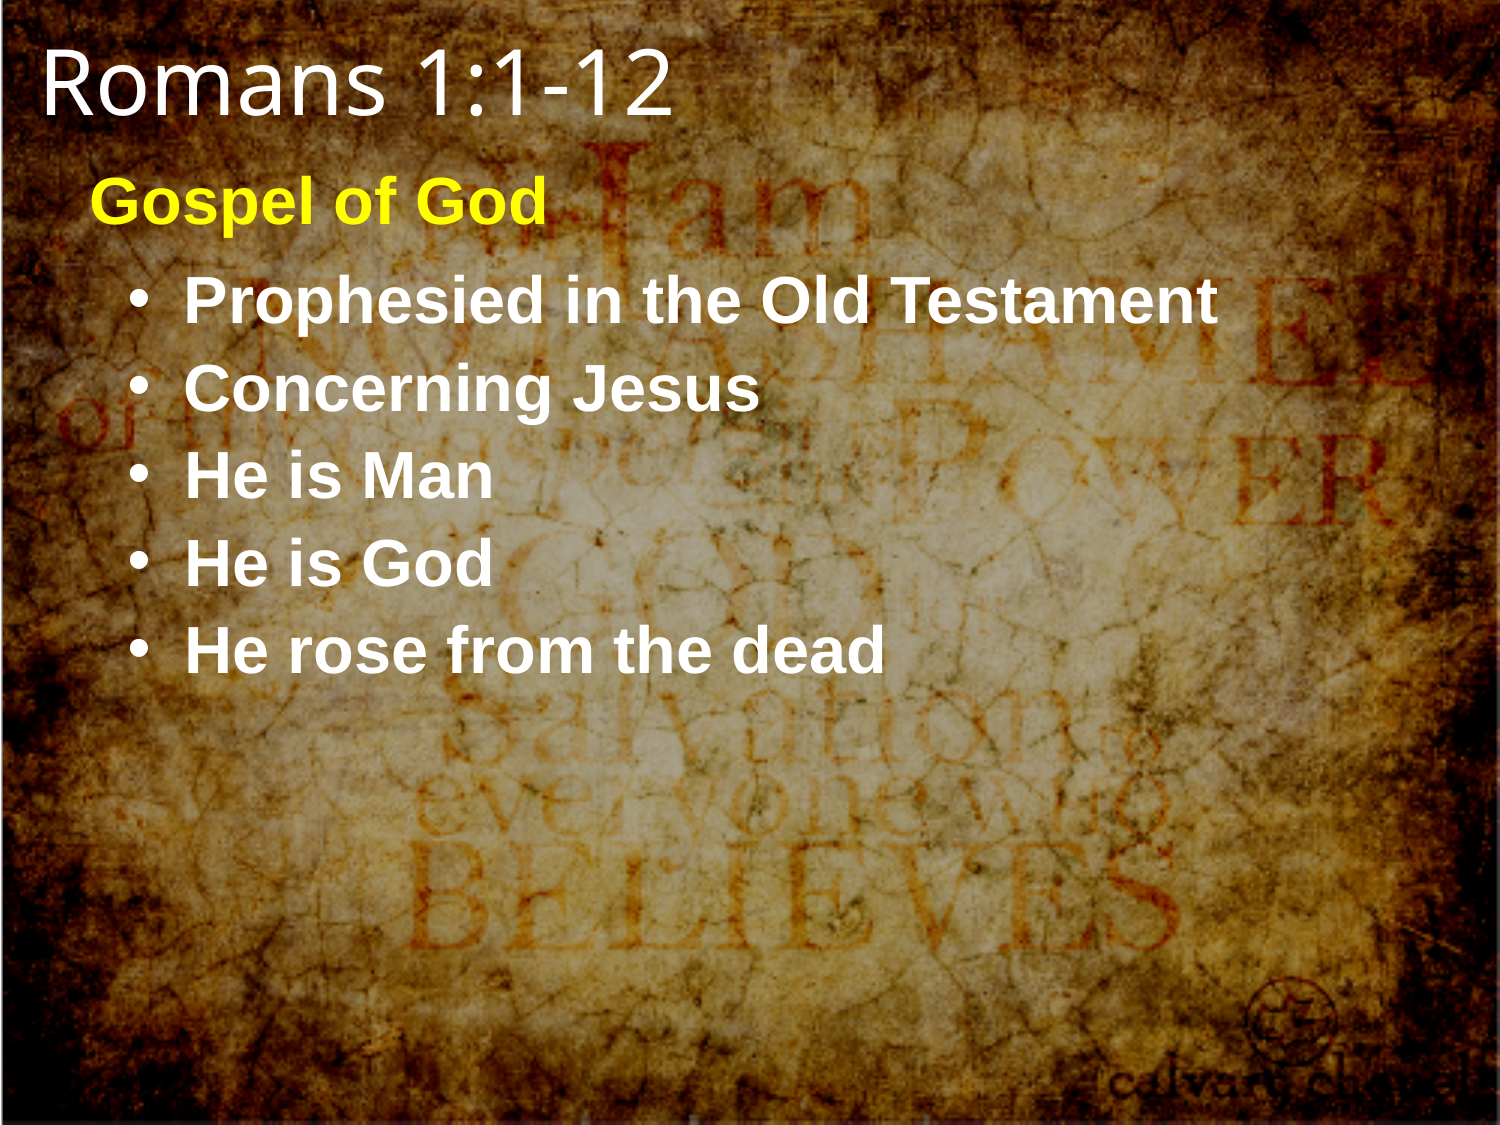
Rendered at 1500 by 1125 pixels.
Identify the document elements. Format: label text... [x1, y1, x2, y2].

text_box He is God [112, 512, 1425, 599]
text_box He rose from the dead [112, 599, 1425, 695]
text_box Romans 1:1-12 [61, 6, 1052, 153]
text_box Gospel of God [74, 150, 1425, 246]
picture [0, 0, 1500, 1125]
text_box Concerning Jesus [112, 337, 1425, 432]
text_box He is Man [112, 432, 1425, 512]
text_box Prophesied in the Old Testament [112, 249, 1425, 337]
